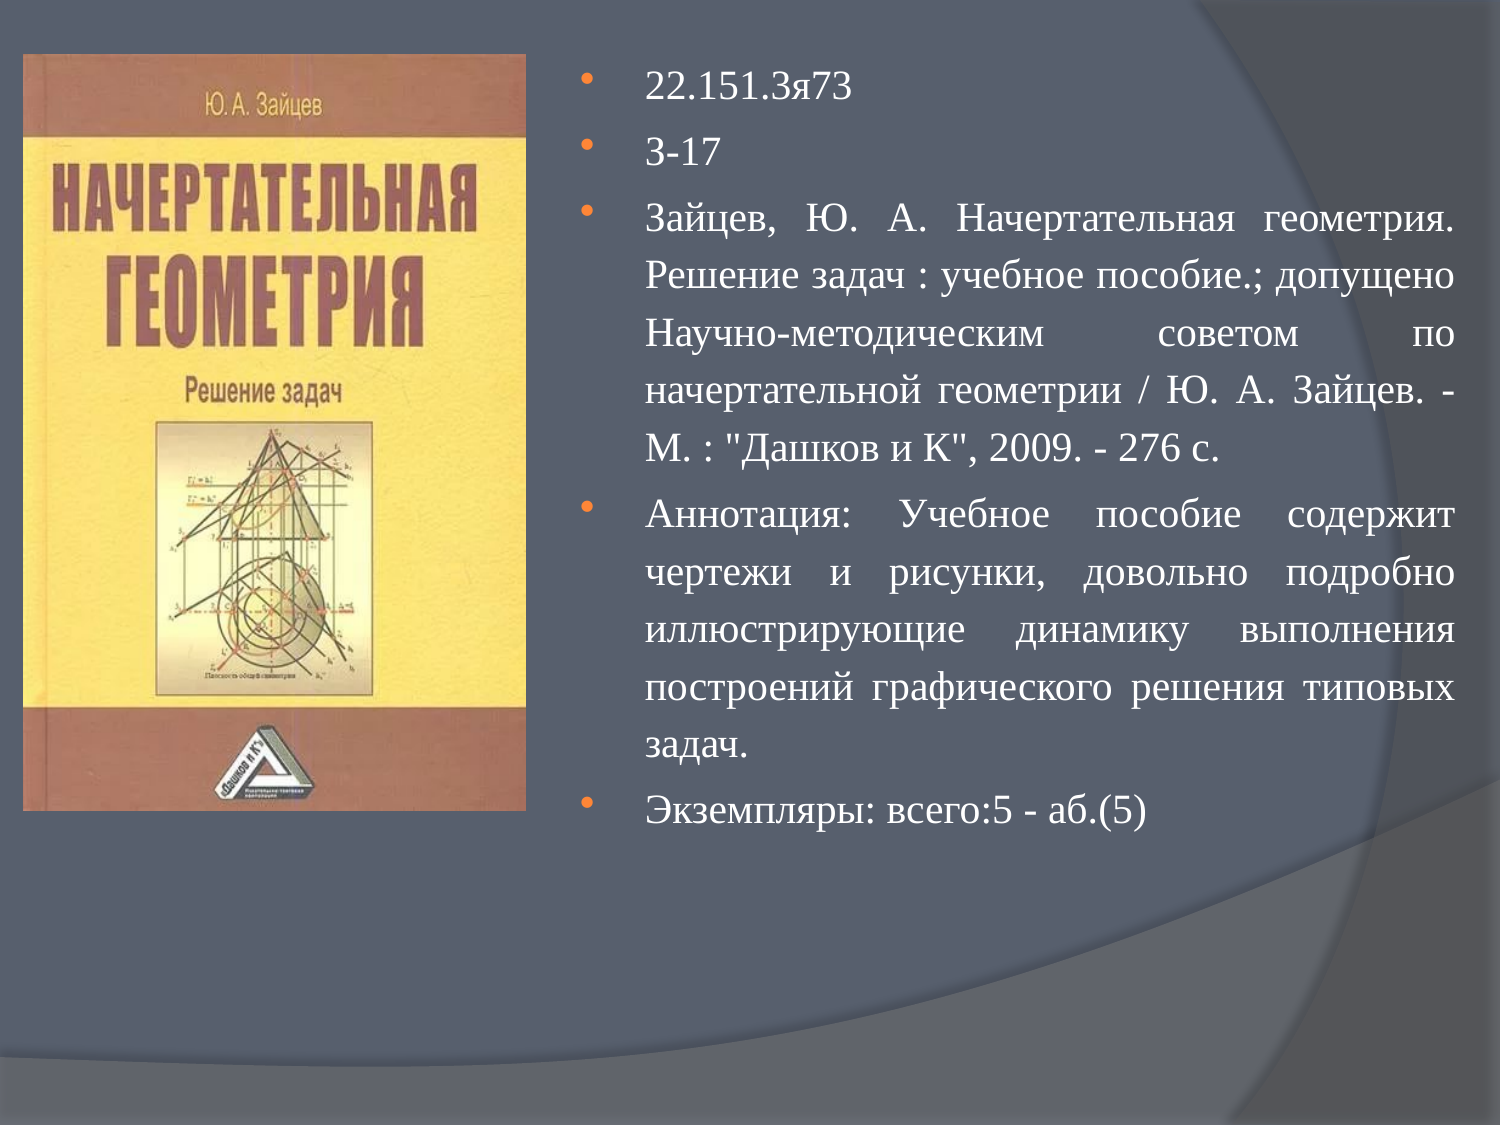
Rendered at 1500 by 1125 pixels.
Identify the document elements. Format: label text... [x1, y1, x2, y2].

picture [23, 54, 526, 811]
list 22.151.3я73 З-17 Зайцев, Ю. А. Начертательная геометрия. Решение задач : учебное пособие.; допущено Научно-методическим советом по начертательной геометрии / Ю. А. Зайцев. - М. : "Дашков и К", 2009. - 276 с. Аннотация: Учебное пособие содержит чертежи и рисунки, довольно подробно иллюстрирующие динамику выполнения построений графического решения типовых задач. Экземпляры: всего:5 - аб.(5) [561, 42, 1471, 1059]
